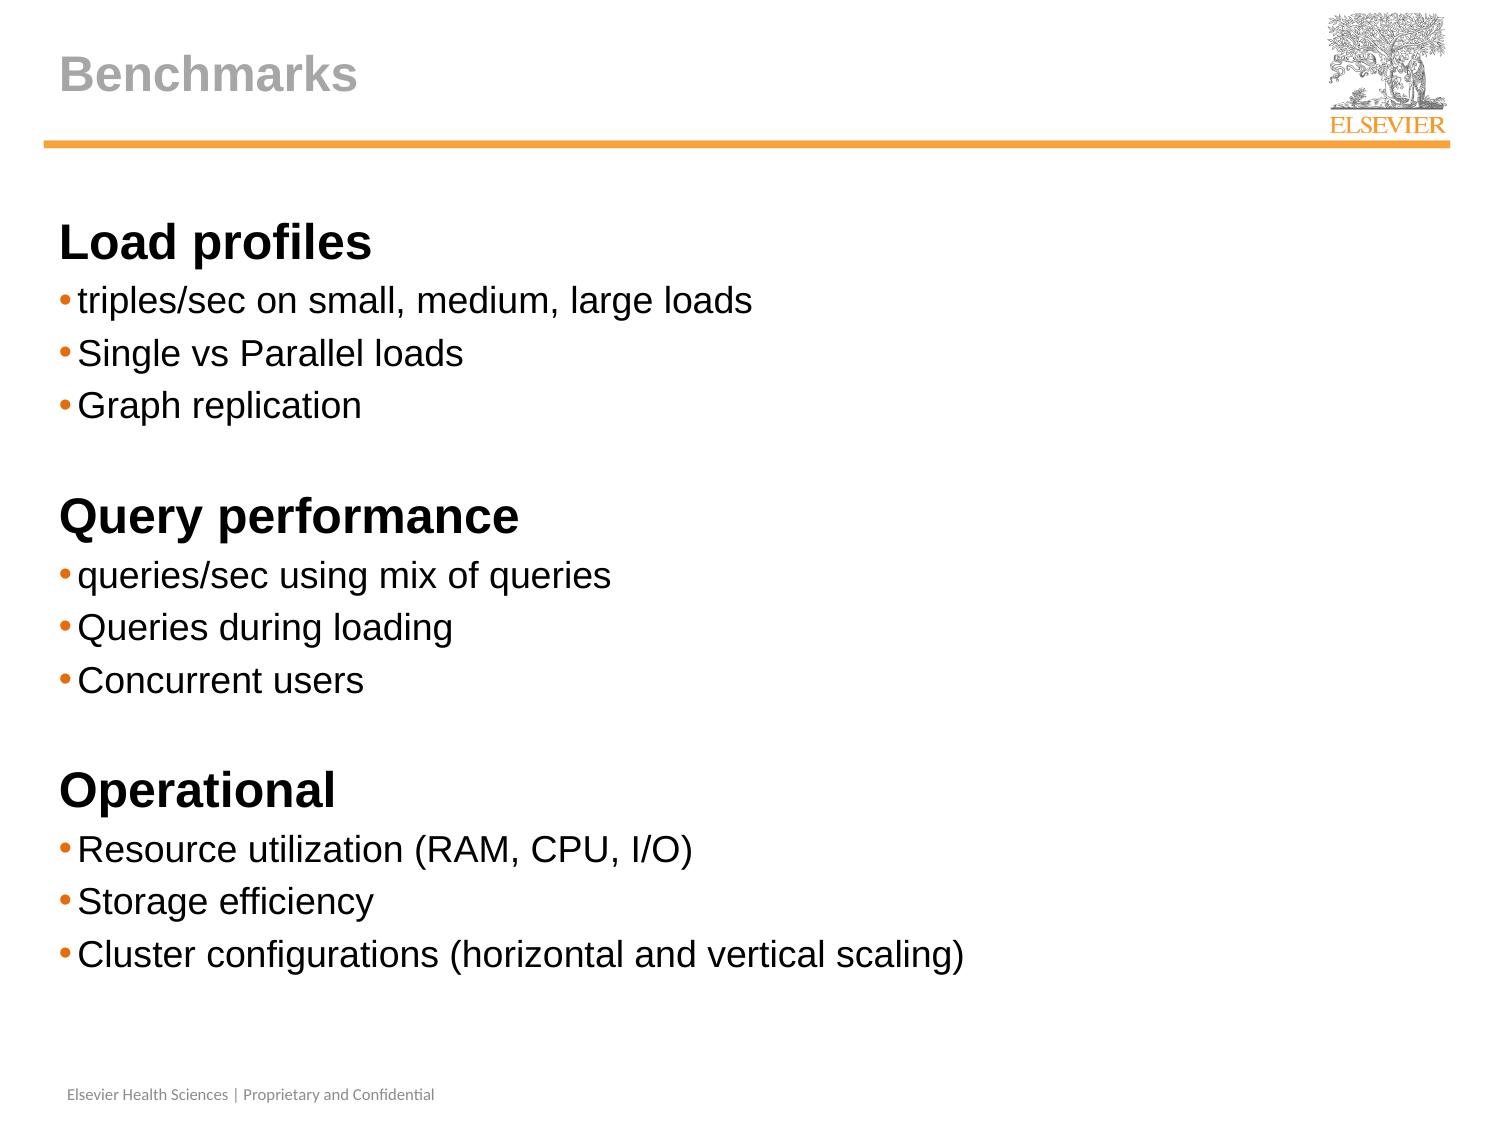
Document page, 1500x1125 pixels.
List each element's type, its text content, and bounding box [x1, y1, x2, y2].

list Load profiles triples/sec on small, medium, large loads Single vs Parallel loads Graph replication Query performance queries/sec using mix of queries Queries during loading Concurrent users Operational Resource utilization (RAM, CPU, I/O) Storage efficiency Cluster configurations (horizontal and vertical scaling) [43, 201, 1451, 945]
title Benchmarks [43, 0, 1307, 144]
picture [1327, 12, 1447, 133]
footer Elsevier Health Sciences | Proprietary and Confidential [52, 1063, 913, 1124]
